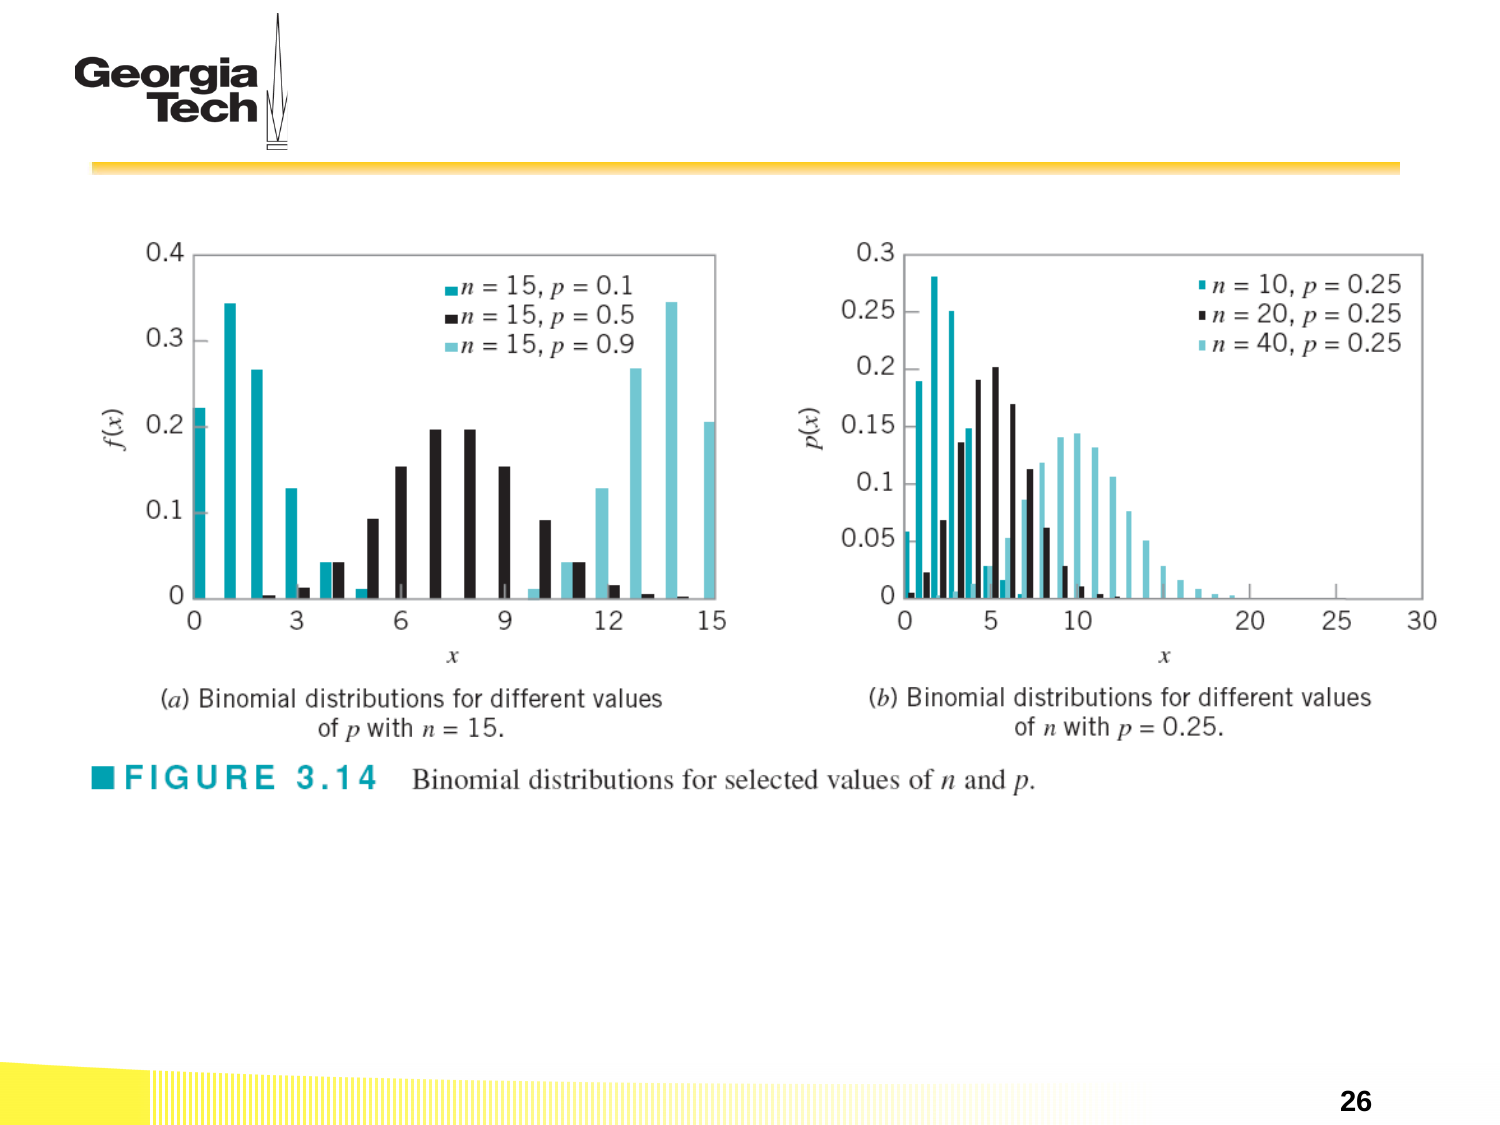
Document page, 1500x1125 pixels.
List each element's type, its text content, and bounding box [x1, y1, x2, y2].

picture [0, 1062, 1500, 1125]
picture [75, 13, 288, 150]
picture [0, 204, 1500, 838]
picture [87, 162, 1400, 175]
slide_number 26 [1262, 1074, 1388, 1113]
